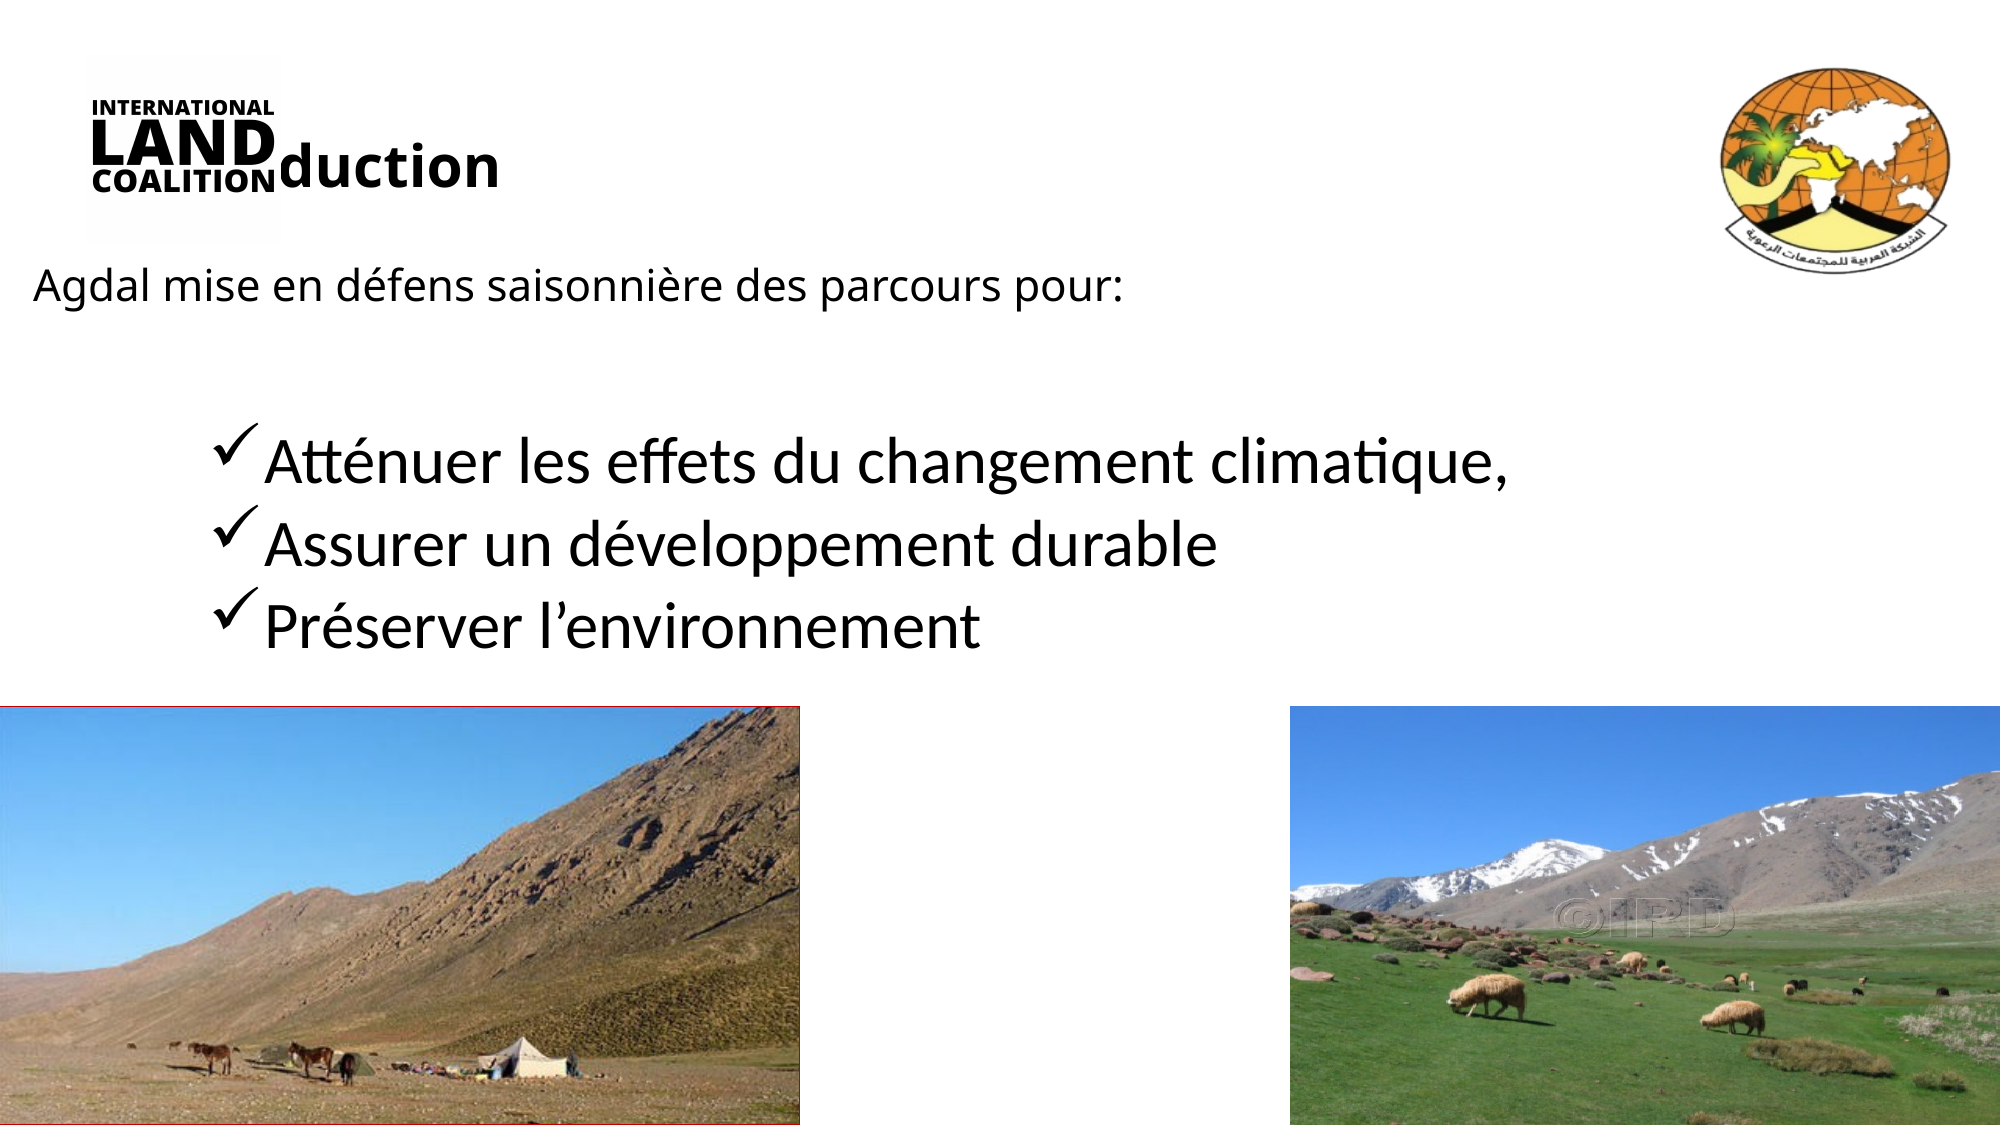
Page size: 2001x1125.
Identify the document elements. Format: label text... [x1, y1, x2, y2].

picture [86, 54, 281, 243]
title Introduction Agdal mise en défens saisonnière des parcours pour: [18, 64, 1971, 378]
list Atténuer les effets du changement climatique, Assurer un développement durable Préserver l’environnement [43, 418, 1943, 1014]
picture [1290, 705, 2000, 1125]
text_box [0, 706, 800, 1125]
picture [1699, 54, 1974, 285]
